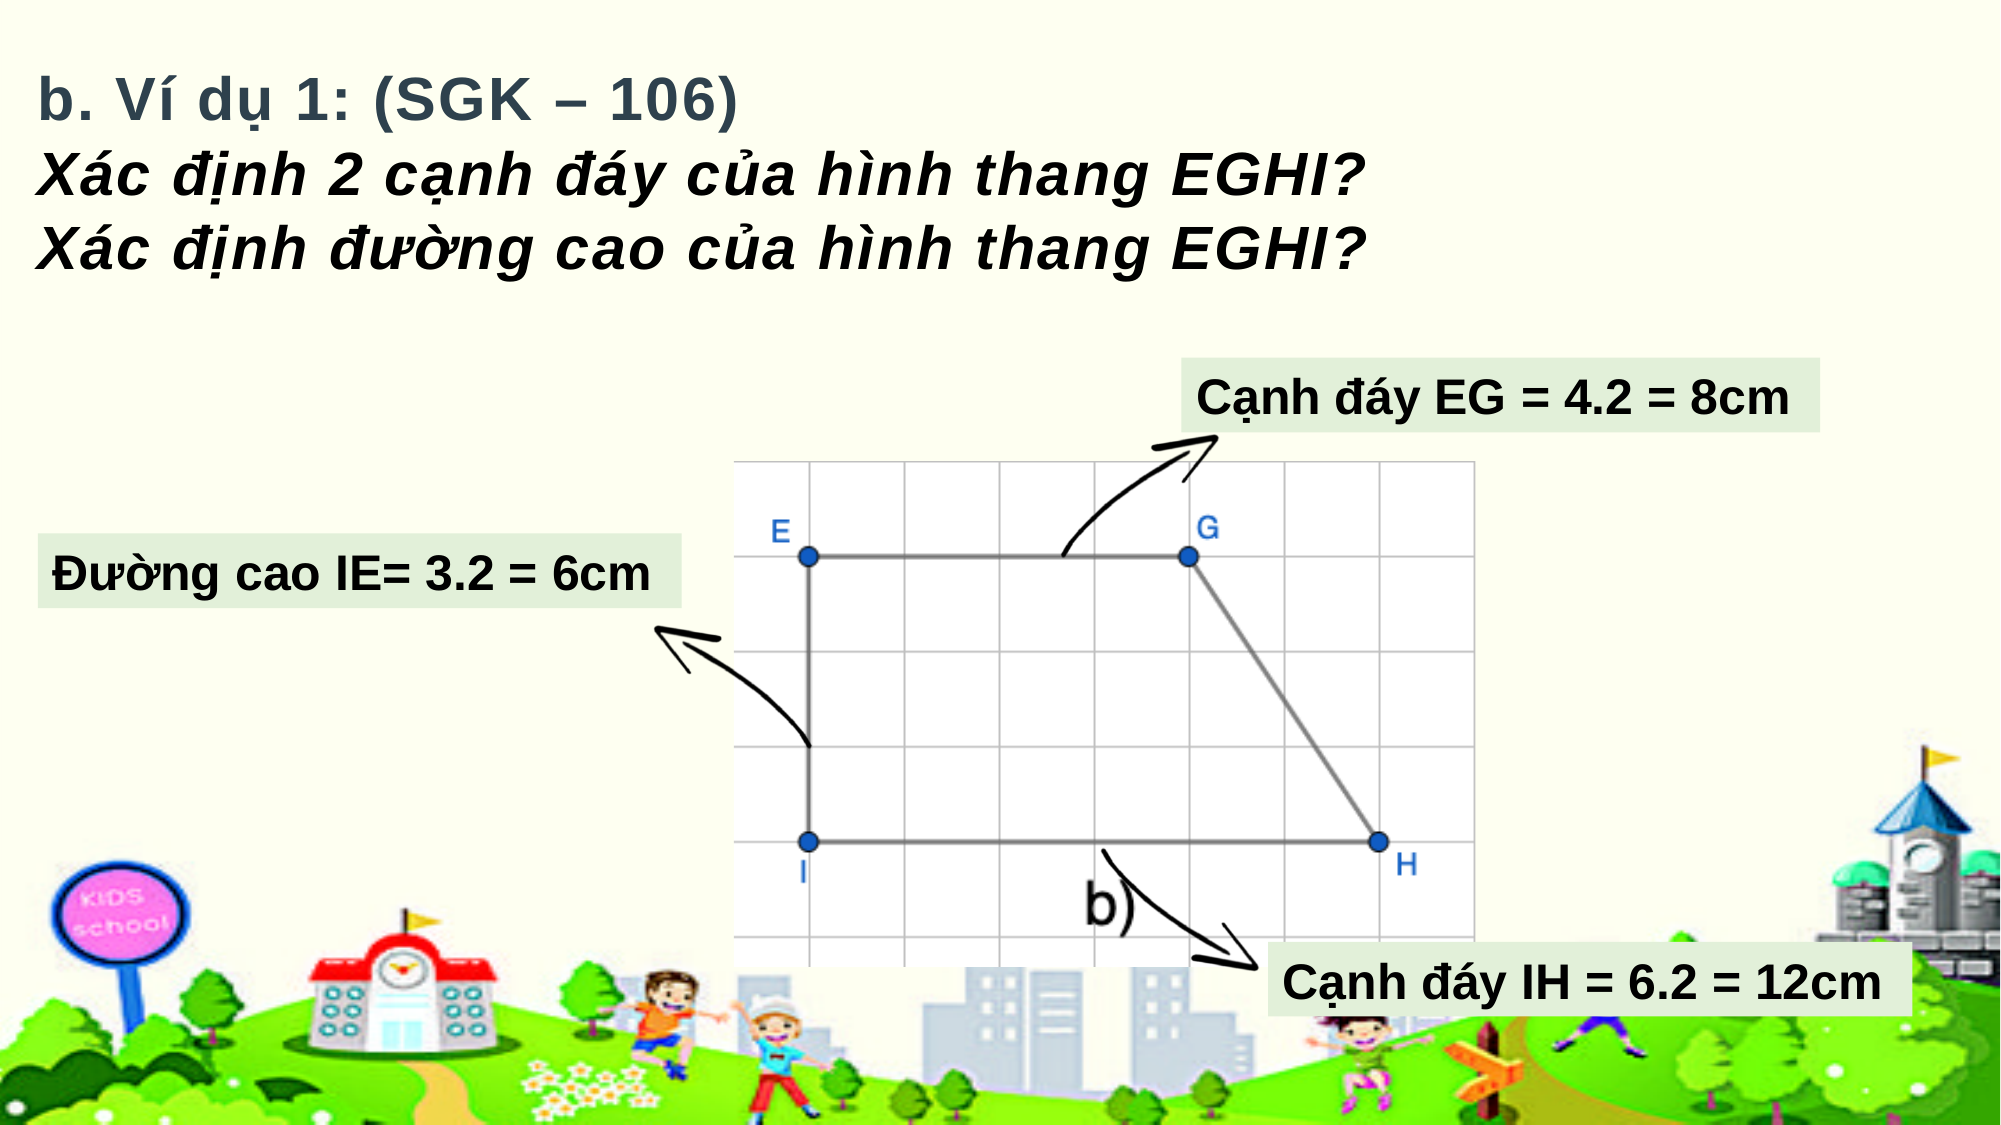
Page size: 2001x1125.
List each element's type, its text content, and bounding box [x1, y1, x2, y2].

text_box Cạnh đáy IH = 6.2 = 12cm [1268, 941, 1913, 1017]
text_box Đường cao IE= 3.2 = 6cm [37, 533, 682, 609]
text_box b. Ví dụ 1: (SGK – 106) [37, 17, 1729, 133]
text_box Cạnh đáy EG = 4.2 = 8cm [1181, 357, 1821, 433]
picture [0, 0, 2001, 1125]
text_box Xác định 2 cạnh đáy của hình thang EGHI? Xác định đường cao của hình thang EGHI? [37, 134, 1810, 282]
